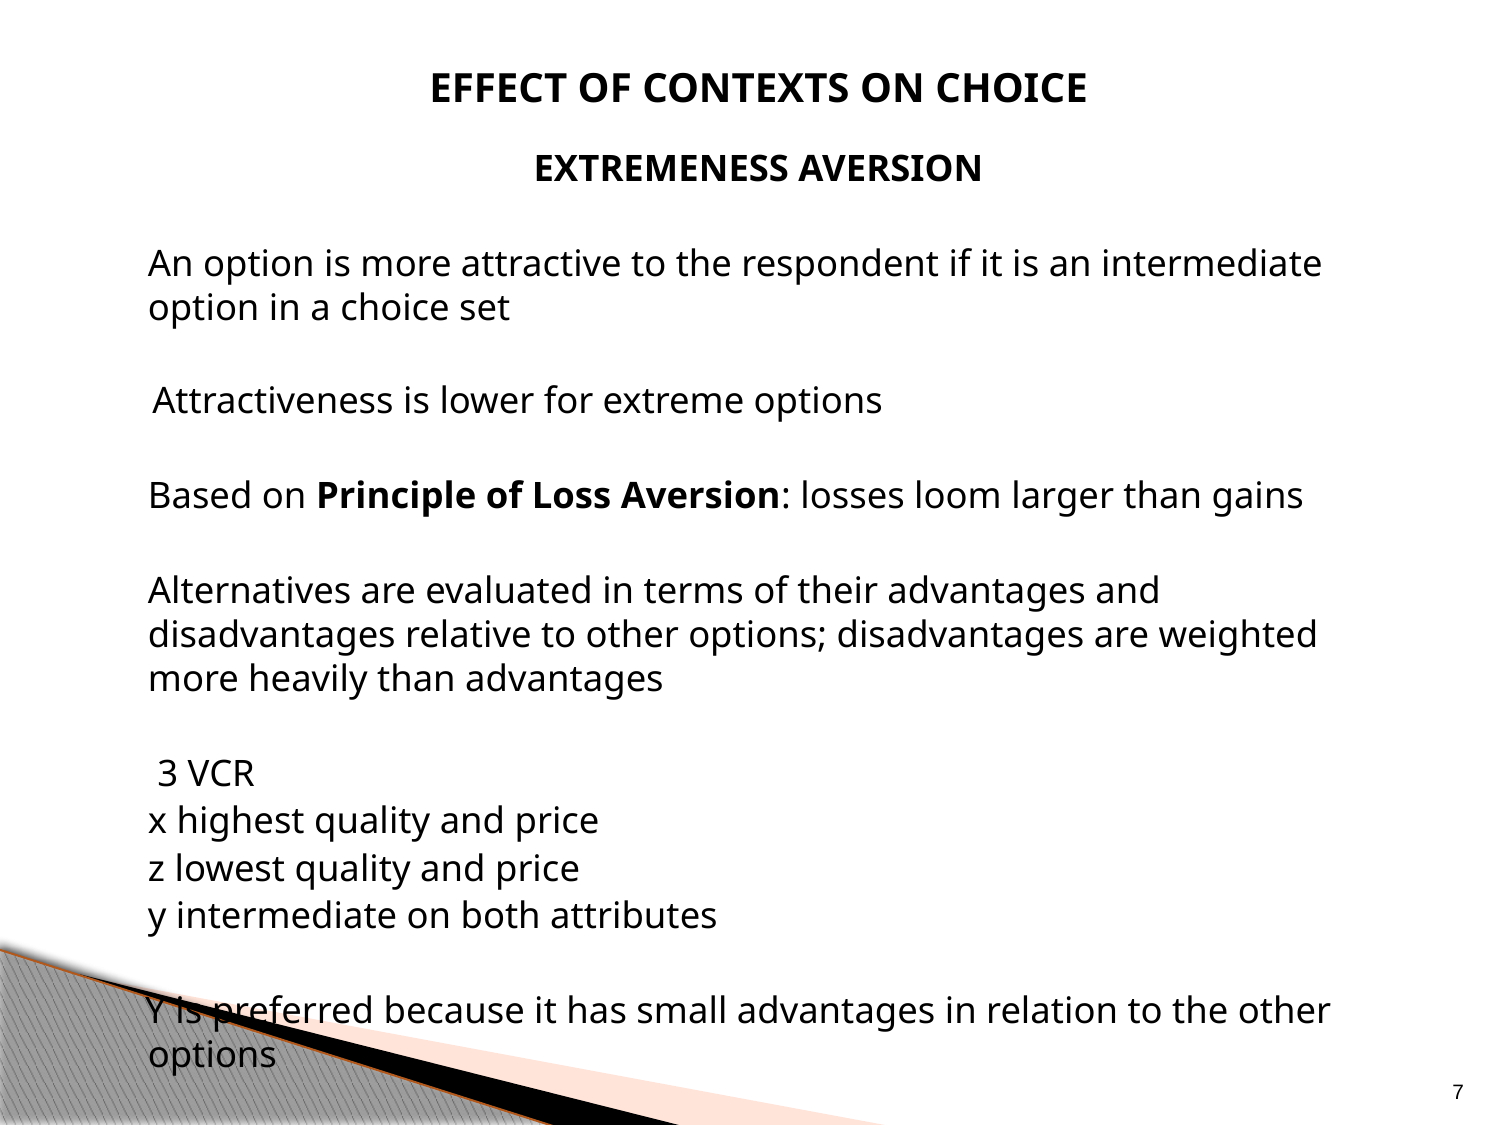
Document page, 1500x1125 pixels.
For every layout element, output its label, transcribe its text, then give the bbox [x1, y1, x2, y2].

slide_number 7 [1418, 1051, 1479, 1112]
list Effect of contexts on choice Extremeness aversion An option is more attractive to the respondent if it is an intermediate option in a choice set Attractiveness is lower for extreme options Based on Principle of Loss Aversion: losses loom larger than gains Alternatives are evaluated in terms of their advantages and disadvantages relative to other options; disadvantages are weighted more heavily than advantages 3 VCR x highest quality and price z lowest quality and price y intermediate on both attributes Y is preferred because it has small advantages in relation to the other options [75, 54, 1425, 1083]
